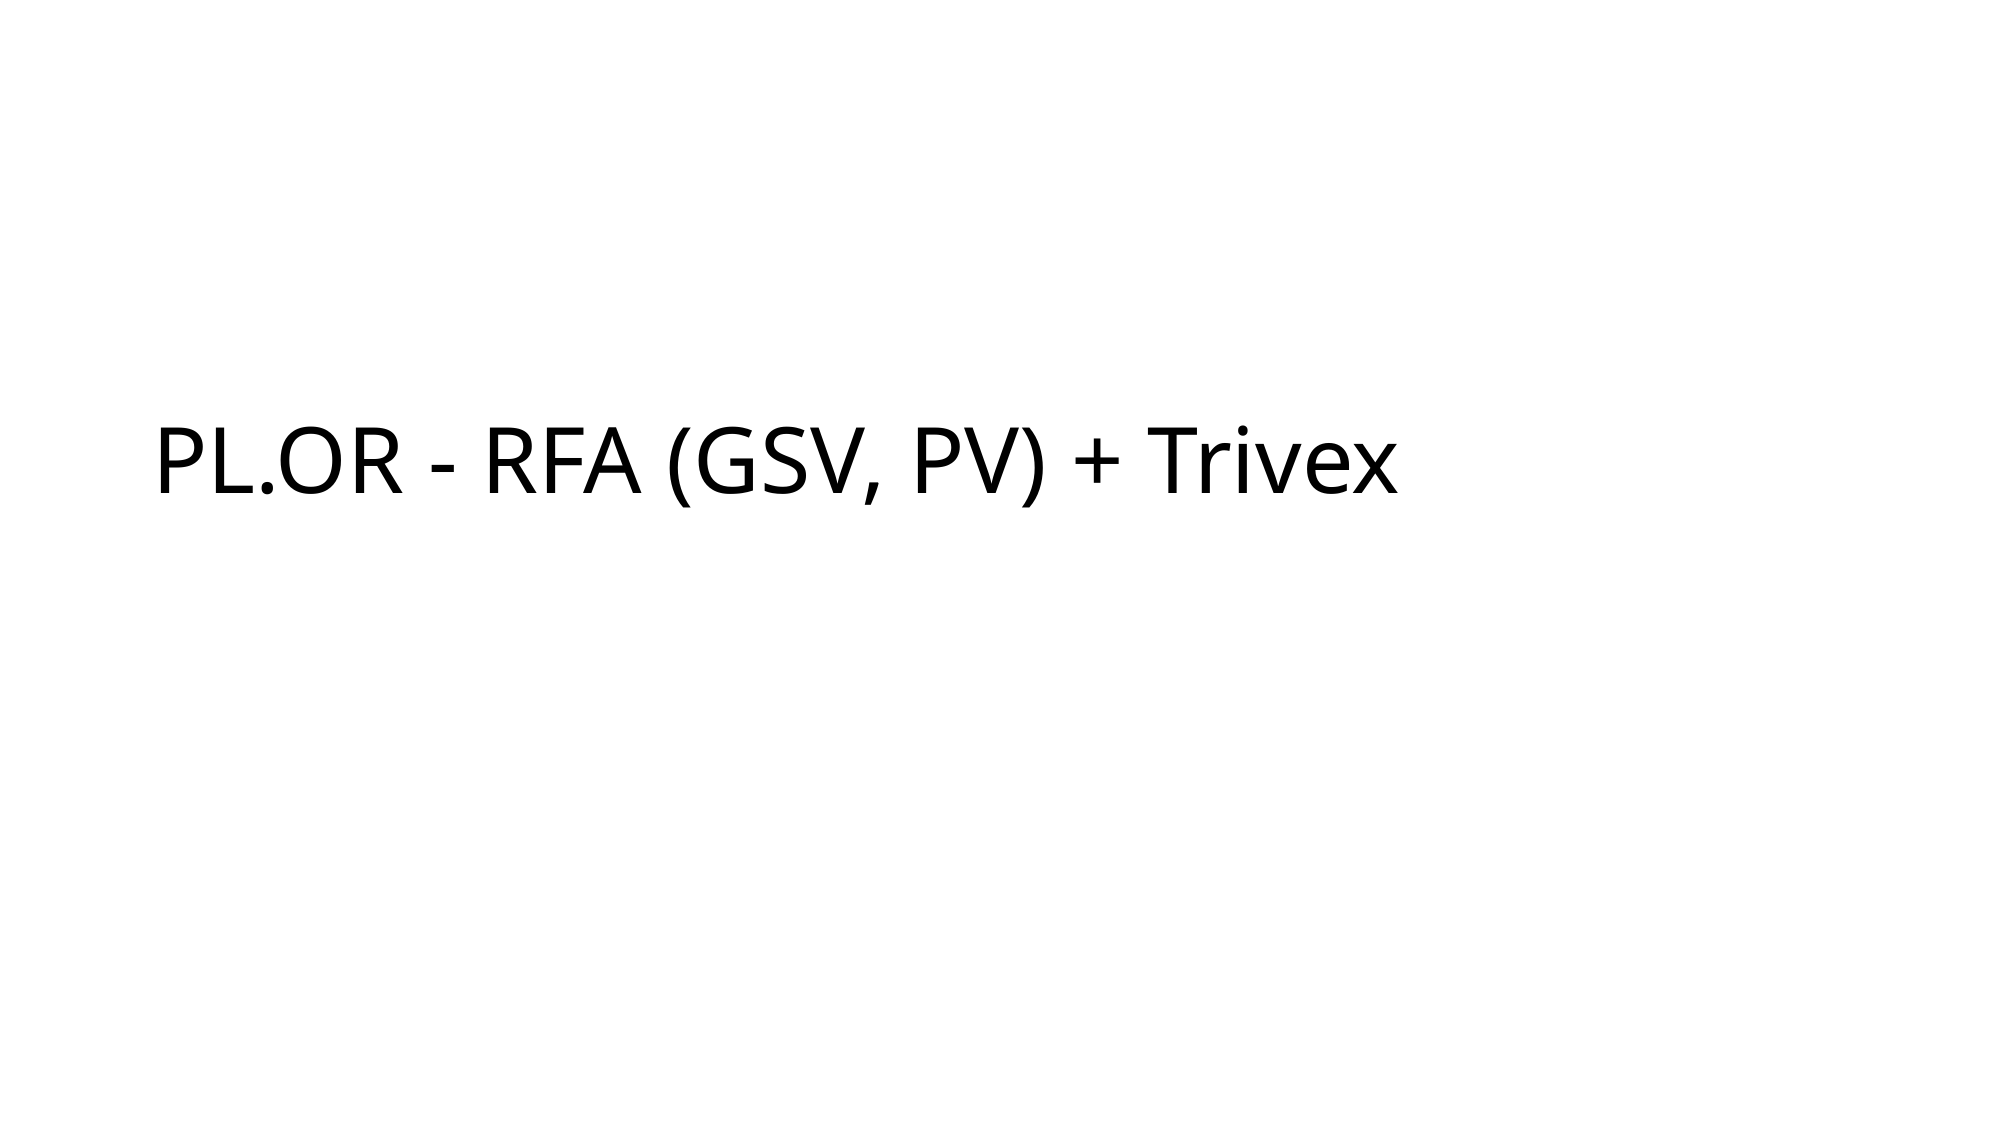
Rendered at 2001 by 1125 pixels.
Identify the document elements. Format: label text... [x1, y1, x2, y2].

title PL.OR - RFA (GSV, PV) + Trivex [137, 409, 1863, 628]
